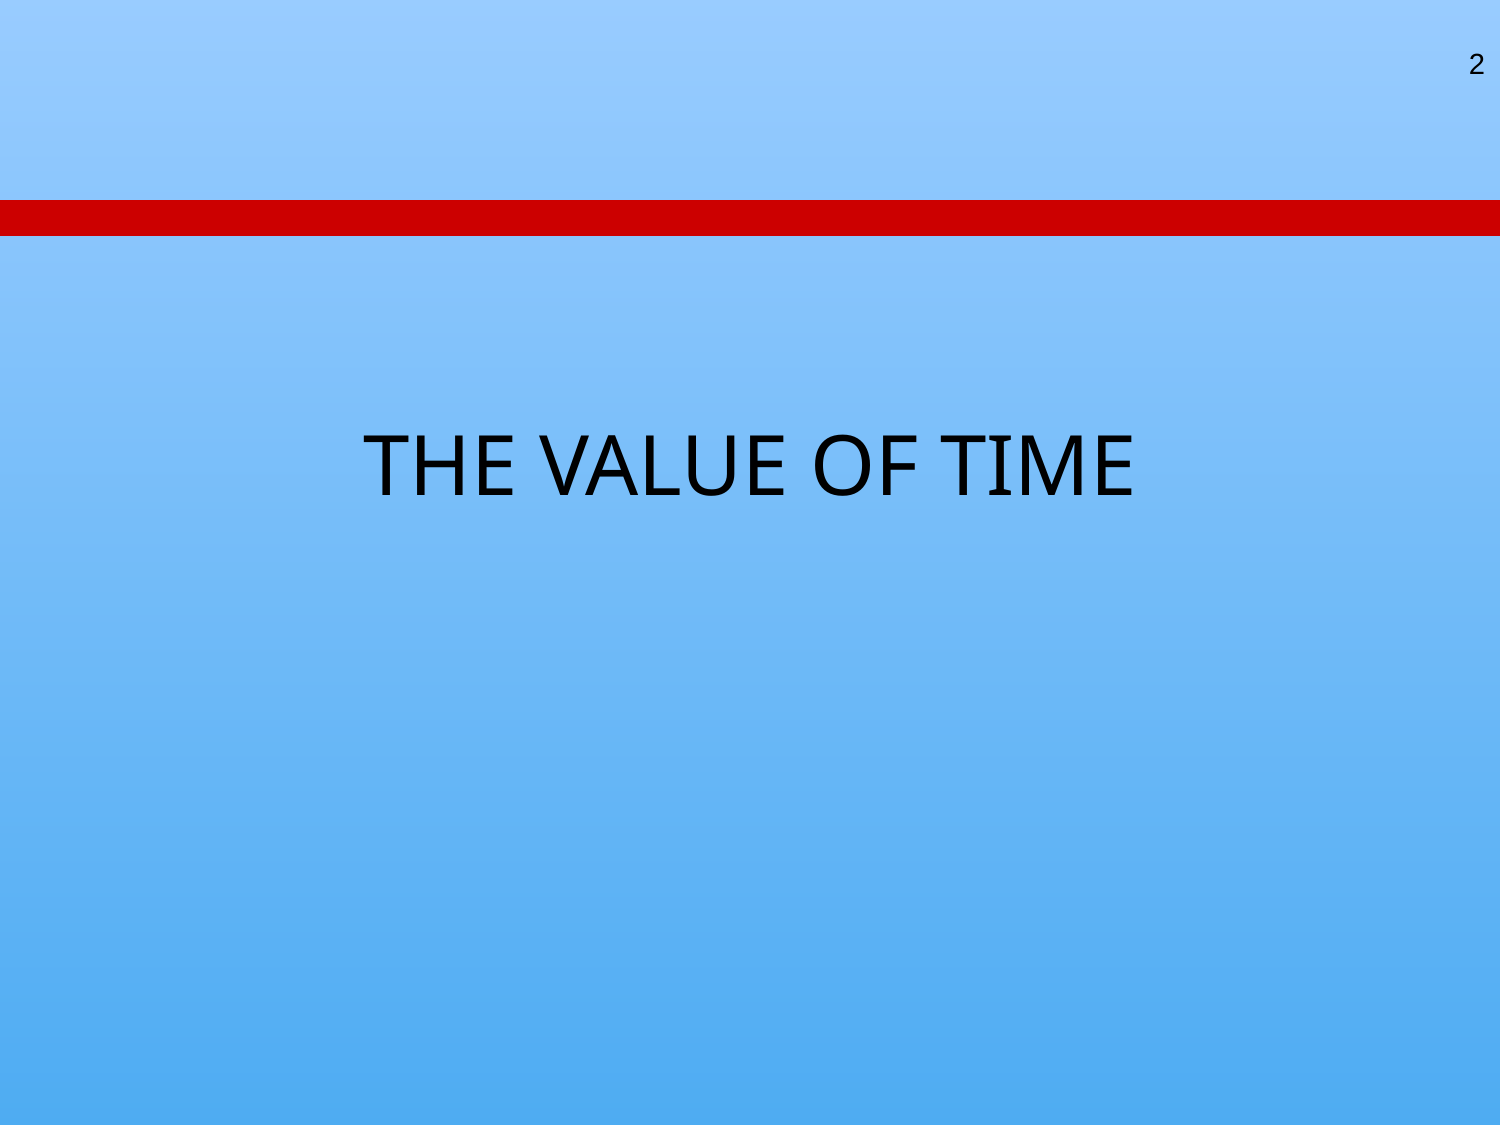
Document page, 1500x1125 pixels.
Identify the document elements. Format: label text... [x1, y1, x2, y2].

subtitle [0, 324, 1500, 975]
slide_number 2 [1412, 37, 1500, 116]
